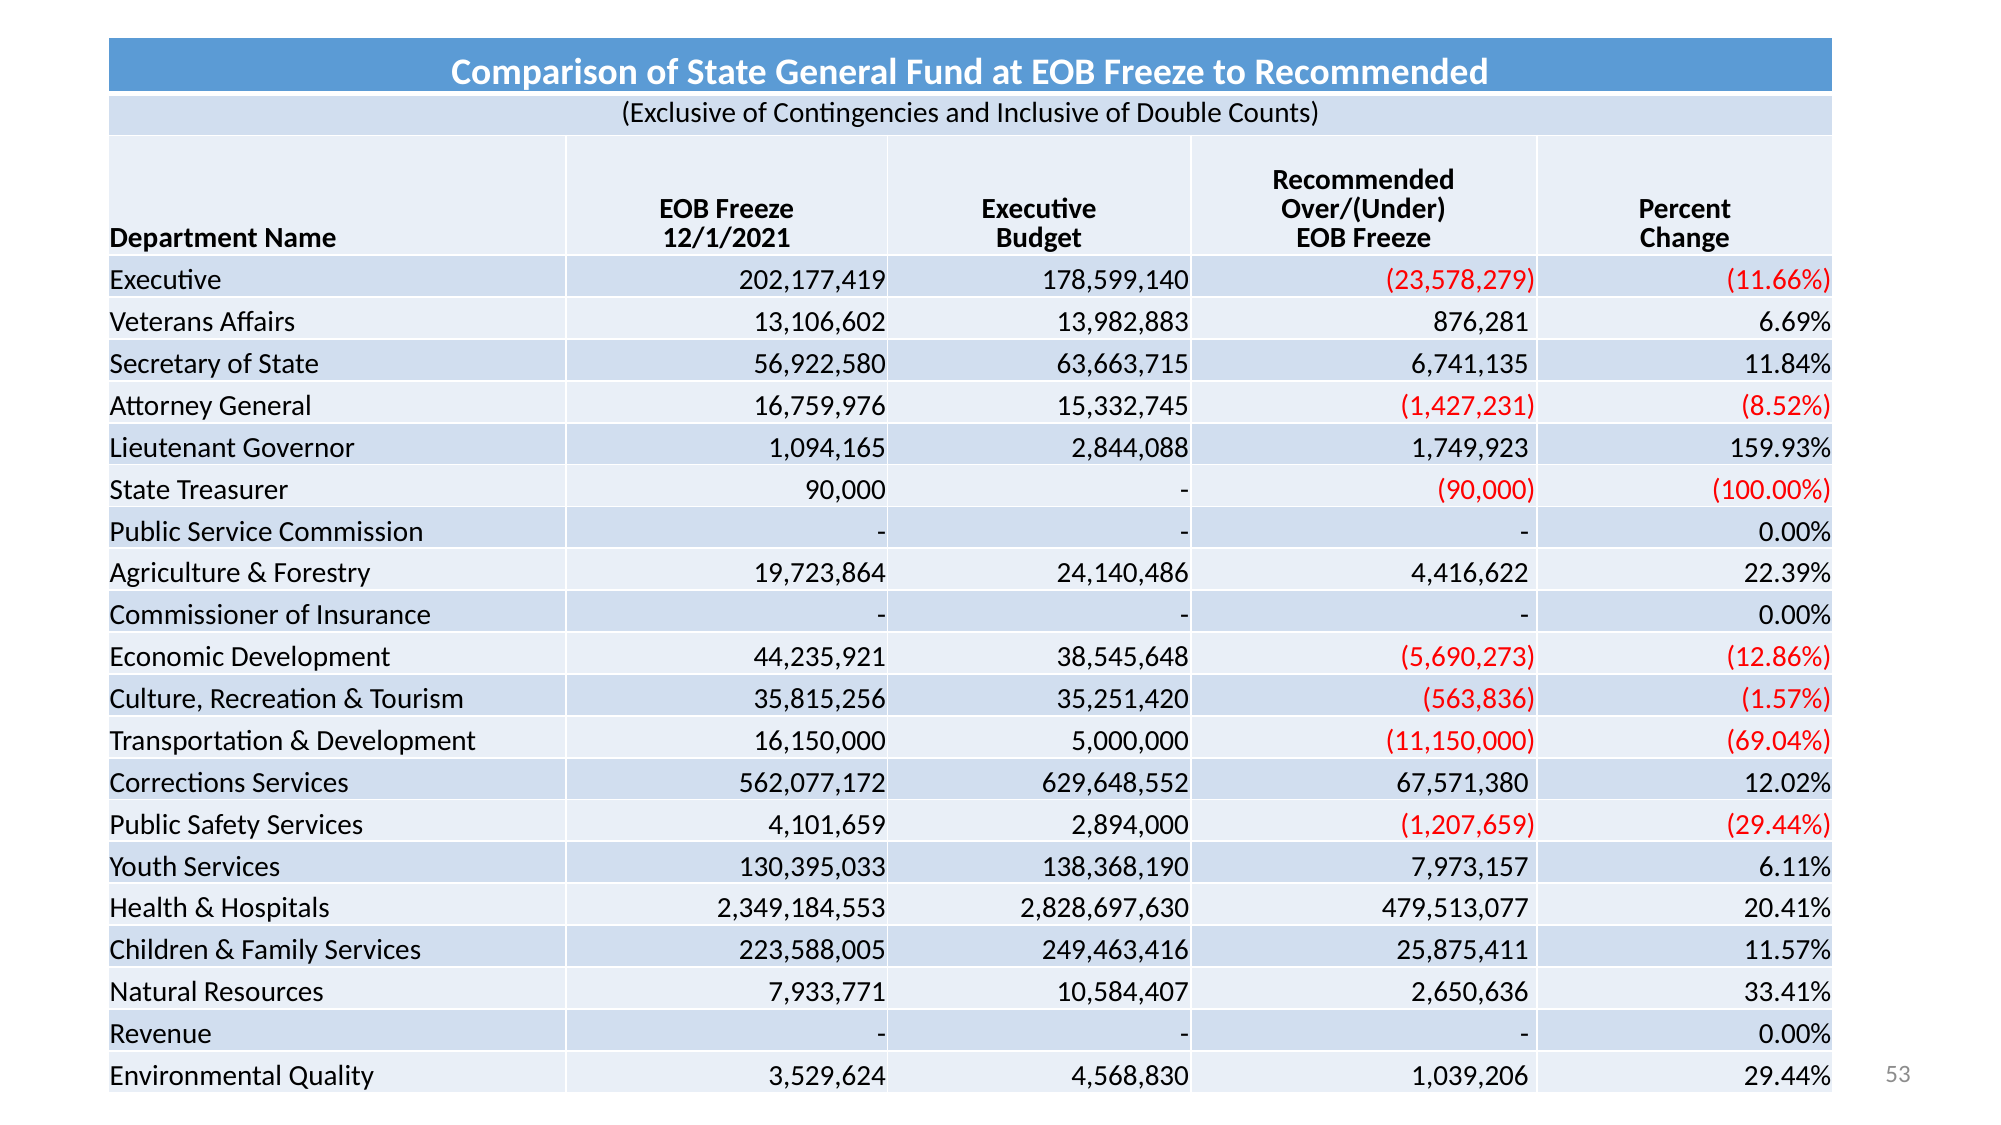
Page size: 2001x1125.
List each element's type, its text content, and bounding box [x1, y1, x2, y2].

table_cell - [1192, 591, 1536, 631]
table_cell - [567, 591, 887, 631]
table_cell - [888, 591, 1190, 631]
table_cell 2,349,184,553 [567, 884, 887, 924]
table_cell - [567, 1010, 887, 1050]
table_cell 19,723,864 [567, 549, 887, 589]
table_cell 12.02% [1538, 759, 1832, 799]
table_cell (Exclusive of Contingencies and Inclusive of Double Counts) [109, 96, 1832, 135]
table_cell 2,844,088 [888, 424, 1190, 464]
table_cell Culture, Recreation & Tourism [109, 675, 565, 715]
table_cell (90,000) [1192, 465, 1536, 506]
table_cell Percent Change [1538, 136, 1832, 254]
table_cell 7,973,157 [1192, 842, 1536, 882]
table_cell (12.86%) [1538, 633, 1832, 673]
table_cell 35,251,420 [888, 675, 1190, 715]
table_cell (100.00%) [1538, 465, 1832, 506]
table_cell 63,663,715 [888, 340, 1190, 380]
table_cell Transportation & Development [109, 717, 565, 757]
table_cell - [888, 1010, 1190, 1050]
table_cell Environmental Quality [109, 1052, 565, 1092]
table_cell 2,828,697,630 [888, 884, 1190, 924]
table_cell - [1192, 1010, 1536, 1050]
table_cell EOB Freeze 12/1/2021 [567, 136, 887, 254]
table_cell 178,599,140 [888, 256, 1190, 296]
table_cell Veterans Affairs [109, 298, 565, 338]
table_cell Health & Hospitals [109, 884, 565, 924]
table_cell 223,588,005 [567, 926, 887, 966]
table_cell 7,933,771 [567, 968, 887, 1008]
table_cell 1,749,923 [1192, 424, 1536, 464]
table_cell Executive Budget [888, 136, 1190, 254]
table_cell Executive [109, 256, 565, 296]
table_cell (69.04%) [1538, 717, 1832, 757]
table_cell Corrections Services [109, 759, 565, 799]
table_cell 629,648,552 [888, 759, 1190, 799]
table_cell - [1192, 507, 1536, 547]
table_header Comparison of State General Fund at EOB Freeze to Recommended [109, 38, 1832, 91]
table_cell (1.57%) [1538, 675, 1832, 715]
table_cell 24,140,486 [888, 549, 1190, 589]
table_cell 202,177,419 [567, 256, 887, 296]
table_cell 38,545,648 [888, 633, 1190, 673]
table_cell (8.52%) [1538, 382, 1832, 422]
table_cell (11,150,000) [1192, 717, 1536, 757]
table_cell 11.84% [1538, 340, 1832, 380]
table_cell 13,106,602 [567, 298, 887, 338]
table_cell 4,568,830 [888, 1052, 1190, 1092]
table_cell 4,416,622 [1192, 549, 1536, 589]
table_cell 138,368,190 [888, 842, 1190, 882]
table_cell 11.57% [1538, 926, 1832, 966]
table_cell 13,982,883 [888, 298, 1190, 338]
table_cell 0.00% [1538, 507, 1832, 547]
table_cell Lieutenant Governor [109, 424, 565, 464]
table_cell (11.66%) [1538, 256, 1832, 296]
table_cell 90,000 [567, 465, 887, 506]
table_cell Revenue [109, 1010, 565, 1050]
table_cell (1,207,659) [1192, 800, 1536, 840]
table_cell Natural Resources [109, 968, 565, 1008]
table_cell 56,922,580 [567, 340, 887, 380]
table_cell 2,894,000 [888, 800, 1190, 840]
table_cell 20.41% [1538, 884, 1832, 924]
table_cell 25,875,411 [1192, 926, 1536, 966]
table_cell 562,077,172 [567, 759, 887, 799]
table_cell State Treasurer [109, 465, 565, 506]
table_cell 16,759,976 [567, 382, 887, 422]
table_cell Youth Services [109, 842, 565, 882]
table_cell 35,815,256 [567, 675, 887, 715]
table_cell 4,101,659 [567, 800, 887, 840]
table_cell 6.69% [1538, 298, 1832, 338]
table_cell 16,150,000 [567, 717, 887, 757]
table_cell 15,332,745 [888, 382, 1190, 422]
table_cell 6,741,135 [1192, 340, 1536, 380]
table_cell (1,427,231) [1192, 382, 1536, 422]
table_cell 22.39% [1538, 549, 1832, 589]
table_cell Department Name [109, 136, 565, 254]
table_cell 67,571,380 [1192, 759, 1536, 799]
table_cell 44,235,921 [567, 633, 887, 673]
table_cell 33.41% [1538, 968, 1832, 1008]
table_cell Recommended Over/(Under) EOB Freeze [1192, 136, 1536, 254]
table_cell 3,529,624 [567, 1052, 887, 1092]
table_cell (563,836) [1192, 675, 1536, 715]
table_cell Attorney General [109, 382, 565, 422]
table_cell Children & Family Services [109, 926, 565, 966]
table_cell Economic Development [109, 633, 565, 673]
table_cell 5,000,000 [888, 717, 1190, 757]
table_cell (23,578,279) [1192, 256, 1536, 296]
table_cell Public Service Commission [109, 507, 565, 547]
table_cell - [888, 465, 1190, 506]
table_cell 0.00% [1538, 591, 1832, 631]
table_cell - [888, 507, 1190, 547]
table_cell 130,395,033 [567, 842, 887, 882]
table_cell 876,281 [1192, 298, 1536, 338]
table_cell 6.11% [1538, 842, 1832, 882]
table_cell Agriculture & Forestry [109, 549, 565, 589]
table_cell 0.00% [1538, 1010, 1832, 1042]
table_cell (5,690,273) [1192, 633, 1536, 673]
table_cell 1,039,206 [1192, 1052, 1475, 1092]
table_cell 2,650,636 [1192, 968, 1536, 1008]
table_cell Public Safety Services [109, 800, 565, 840]
table_cell Commissioner of Insurance [109, 591, 565, 631]
table_cell 159.93% [1538, 424, 1832, 464]
table_cell (29.44%) [1538, 800, 1832, 840]
table_cell Secretary of State [109, 340, 565, 380]
table_cell 1,094,165 [567, 424, 887, 464]
slide_number 53 [1475, 1042, 1926, 1103]
table_cell 479,513,077 [1192, 884, 1536, 924]
table_cell - [567, 507, 887, 547]
table_cell 249,463,416 [888, 926, 1190, 966]
table_cell 10,584,407 [888, 968, 1190, 1008]
